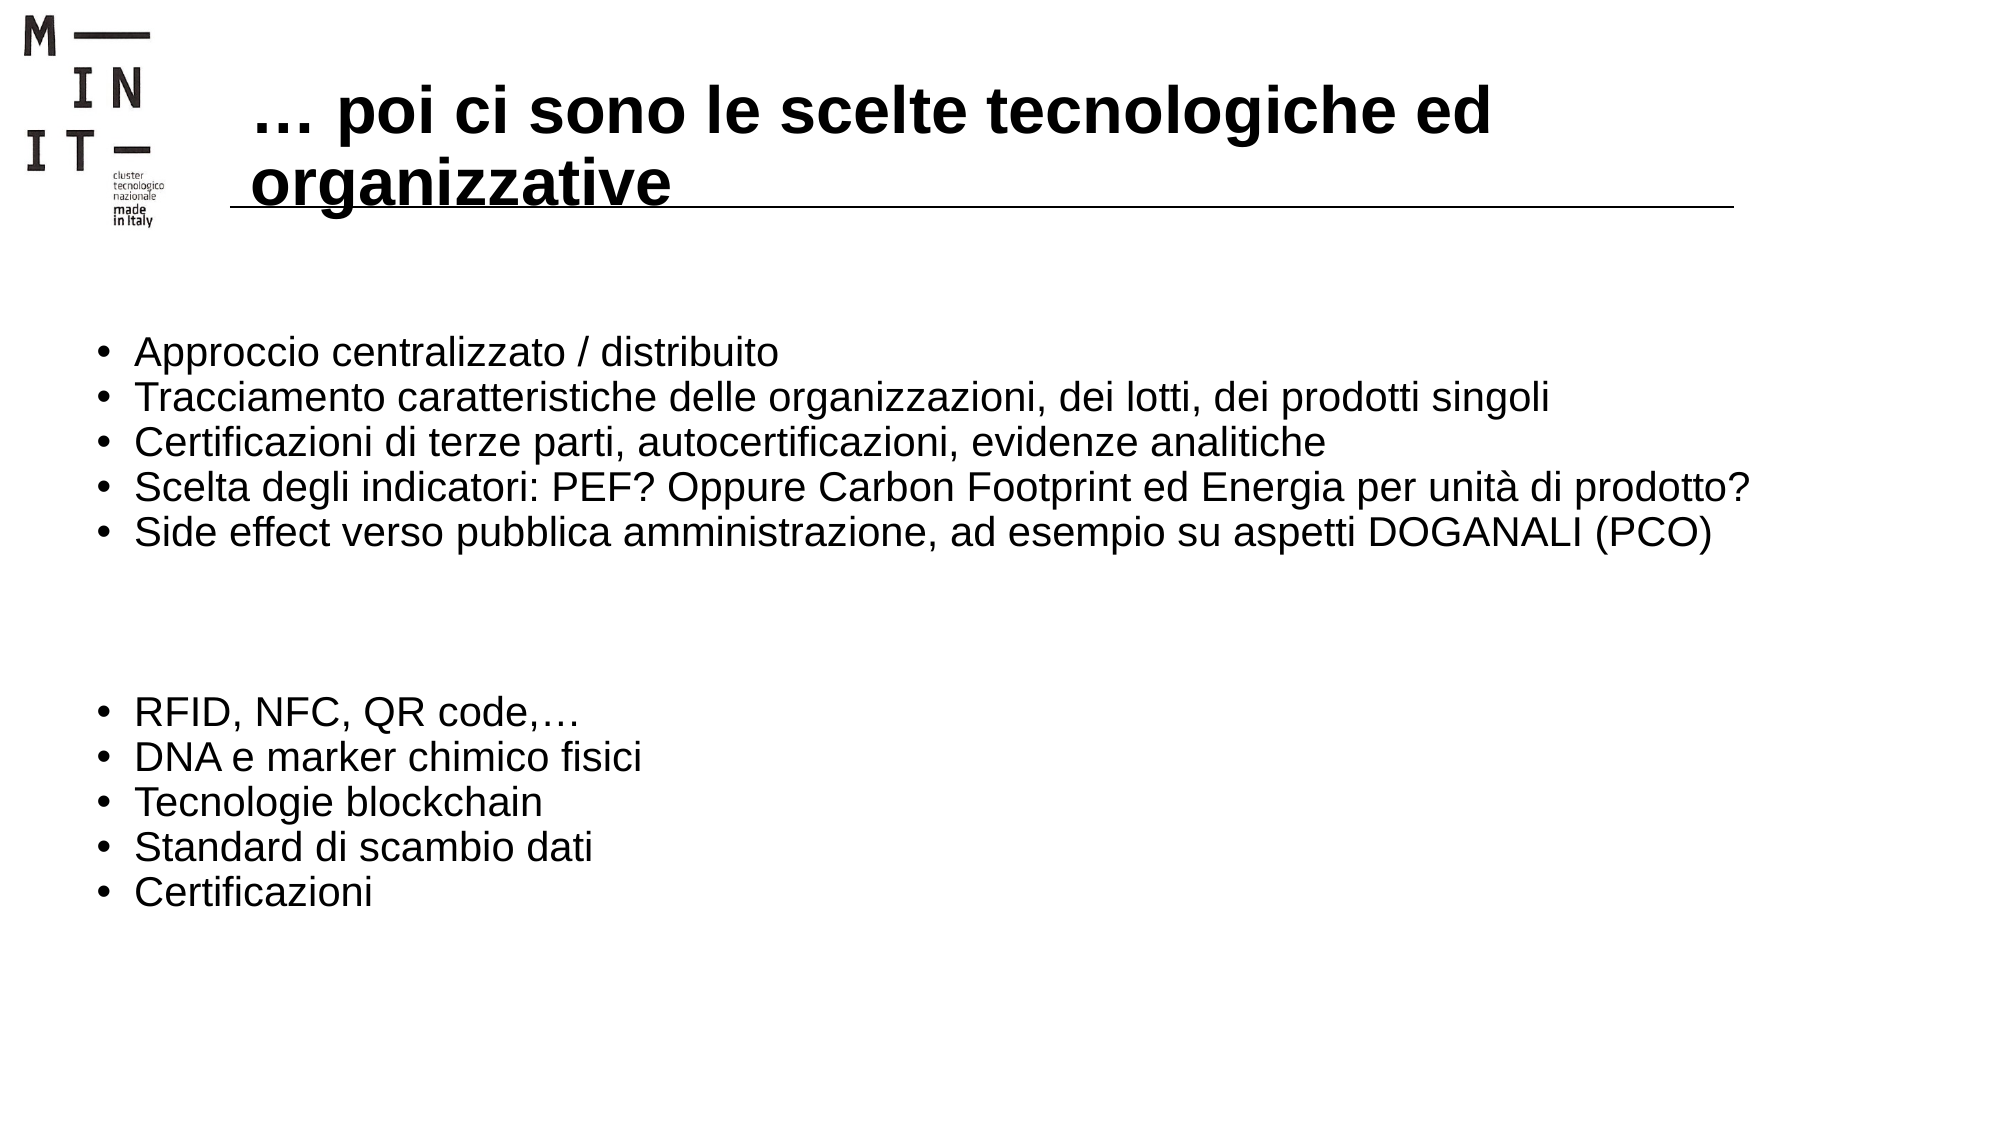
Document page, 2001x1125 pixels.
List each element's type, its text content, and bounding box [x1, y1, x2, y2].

title … poi ci sono le scelte tecnologiche ed organizzative [235, 38, 1890, 257]
picture [0, 0, 185, 257]
list Approccio centralizzato / distribuito Tracciamento caratteristiche delle organizzazioni, dei lotti, dei prodotti singoli Certificazioni di terze parti, autocertificazioni, evidenze analitiche Scelta degli indicatori: PEF? Oppure Carbon Footprint ed Energia per unità di prodotto? Side effect verso pubblica amministrazione, ad esempio su aspetti DOGANALI (PCO) RFID, NFC, QR code,… DNA e marker chimico fisici Tecnologie blockchain Standard di scambio dati Certificazioni [81, 273, 1958, 1084]
